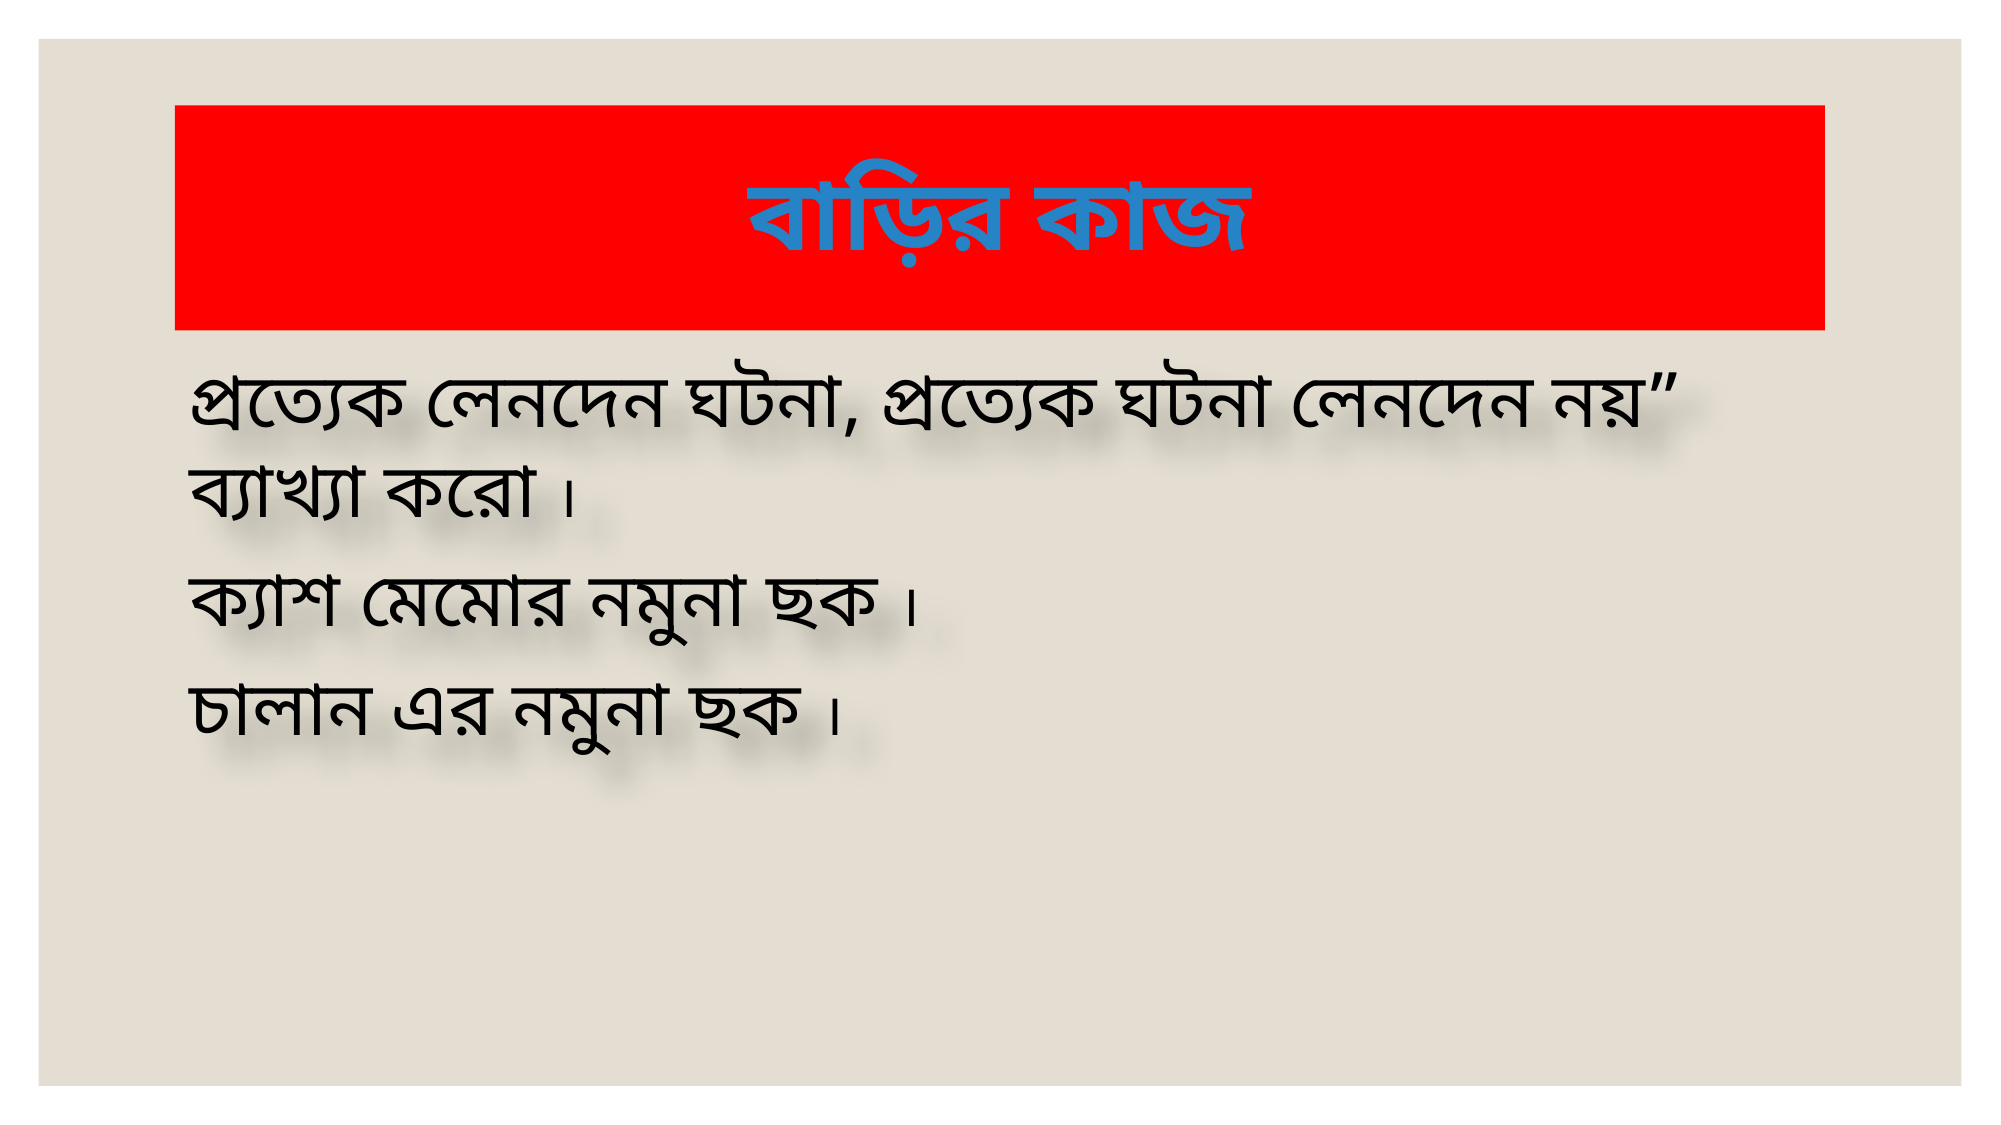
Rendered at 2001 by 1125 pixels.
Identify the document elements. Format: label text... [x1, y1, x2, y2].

title বাড়ির কাজ [174, 105, 1825, 331]
list প্রত্যেক লেনদেন ঘটনা, প্রত্যেক ঘটনা লেনদেন নয়” ব্যাখ্যা করো । ক্যাশ মেমোর নমুনা ছক । চালান এর নমুনা ছক । [174, 345, 1825, 854]
